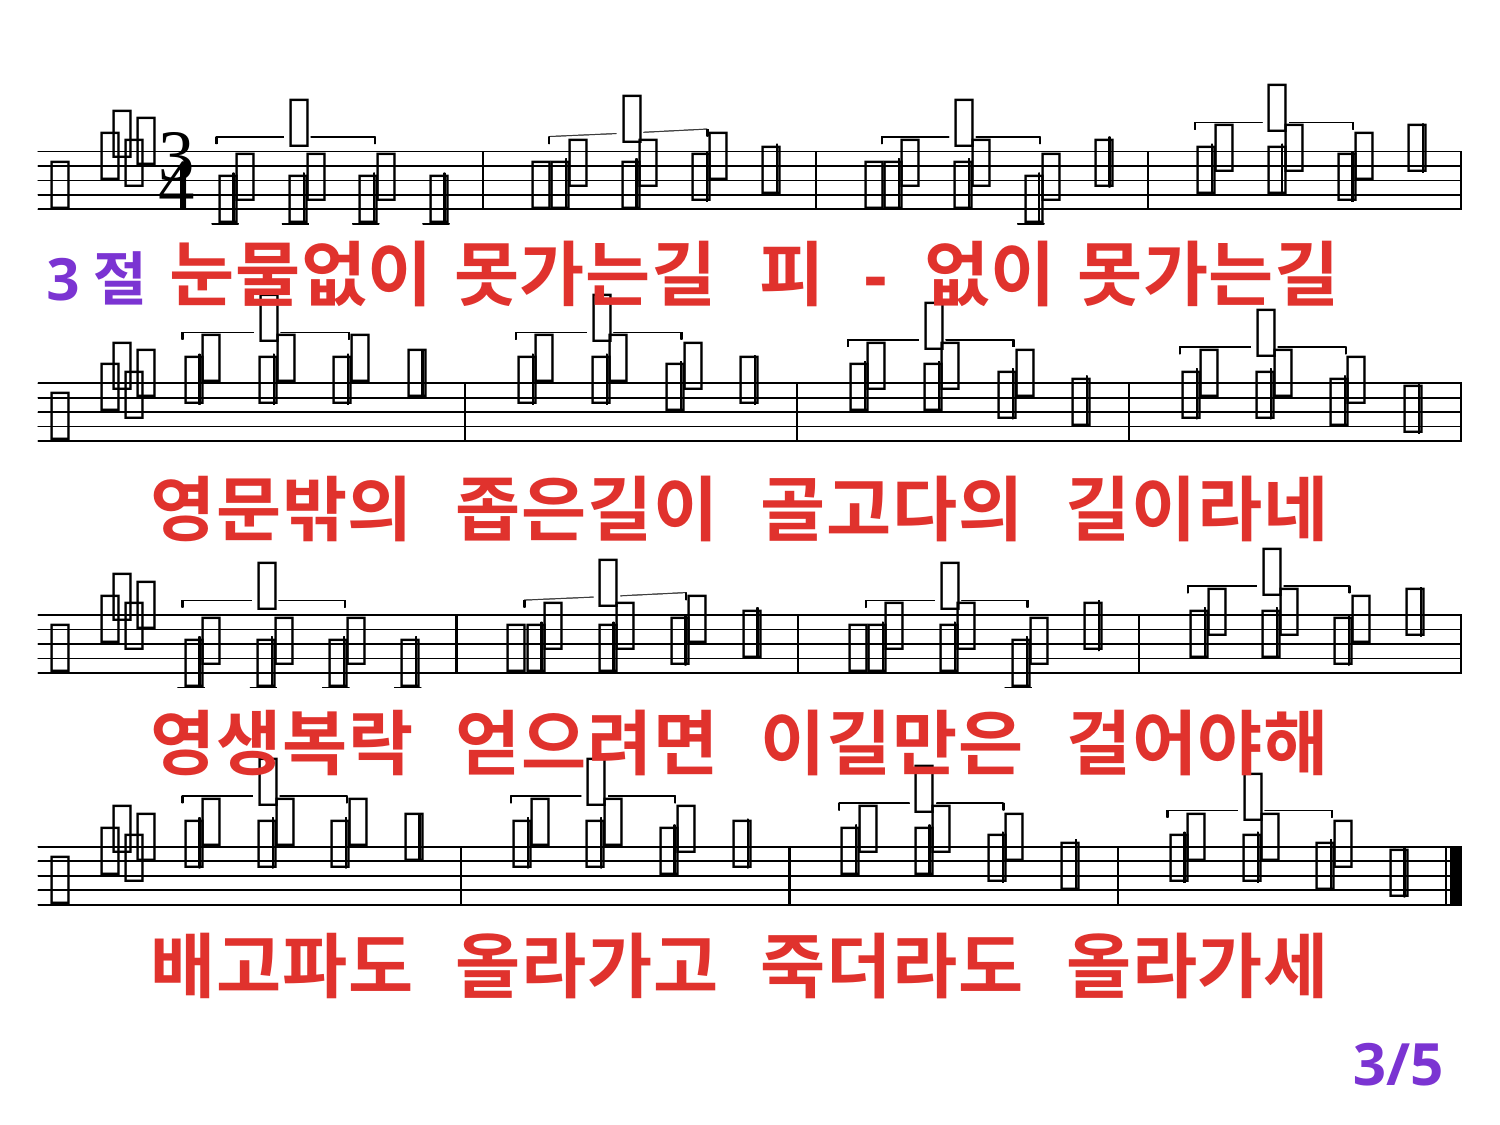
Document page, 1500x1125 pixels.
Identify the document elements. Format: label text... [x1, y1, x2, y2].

text_box 3/5 [1337, 1076, 1459, 1105]
picture [0, 55, 1500, 1070]
